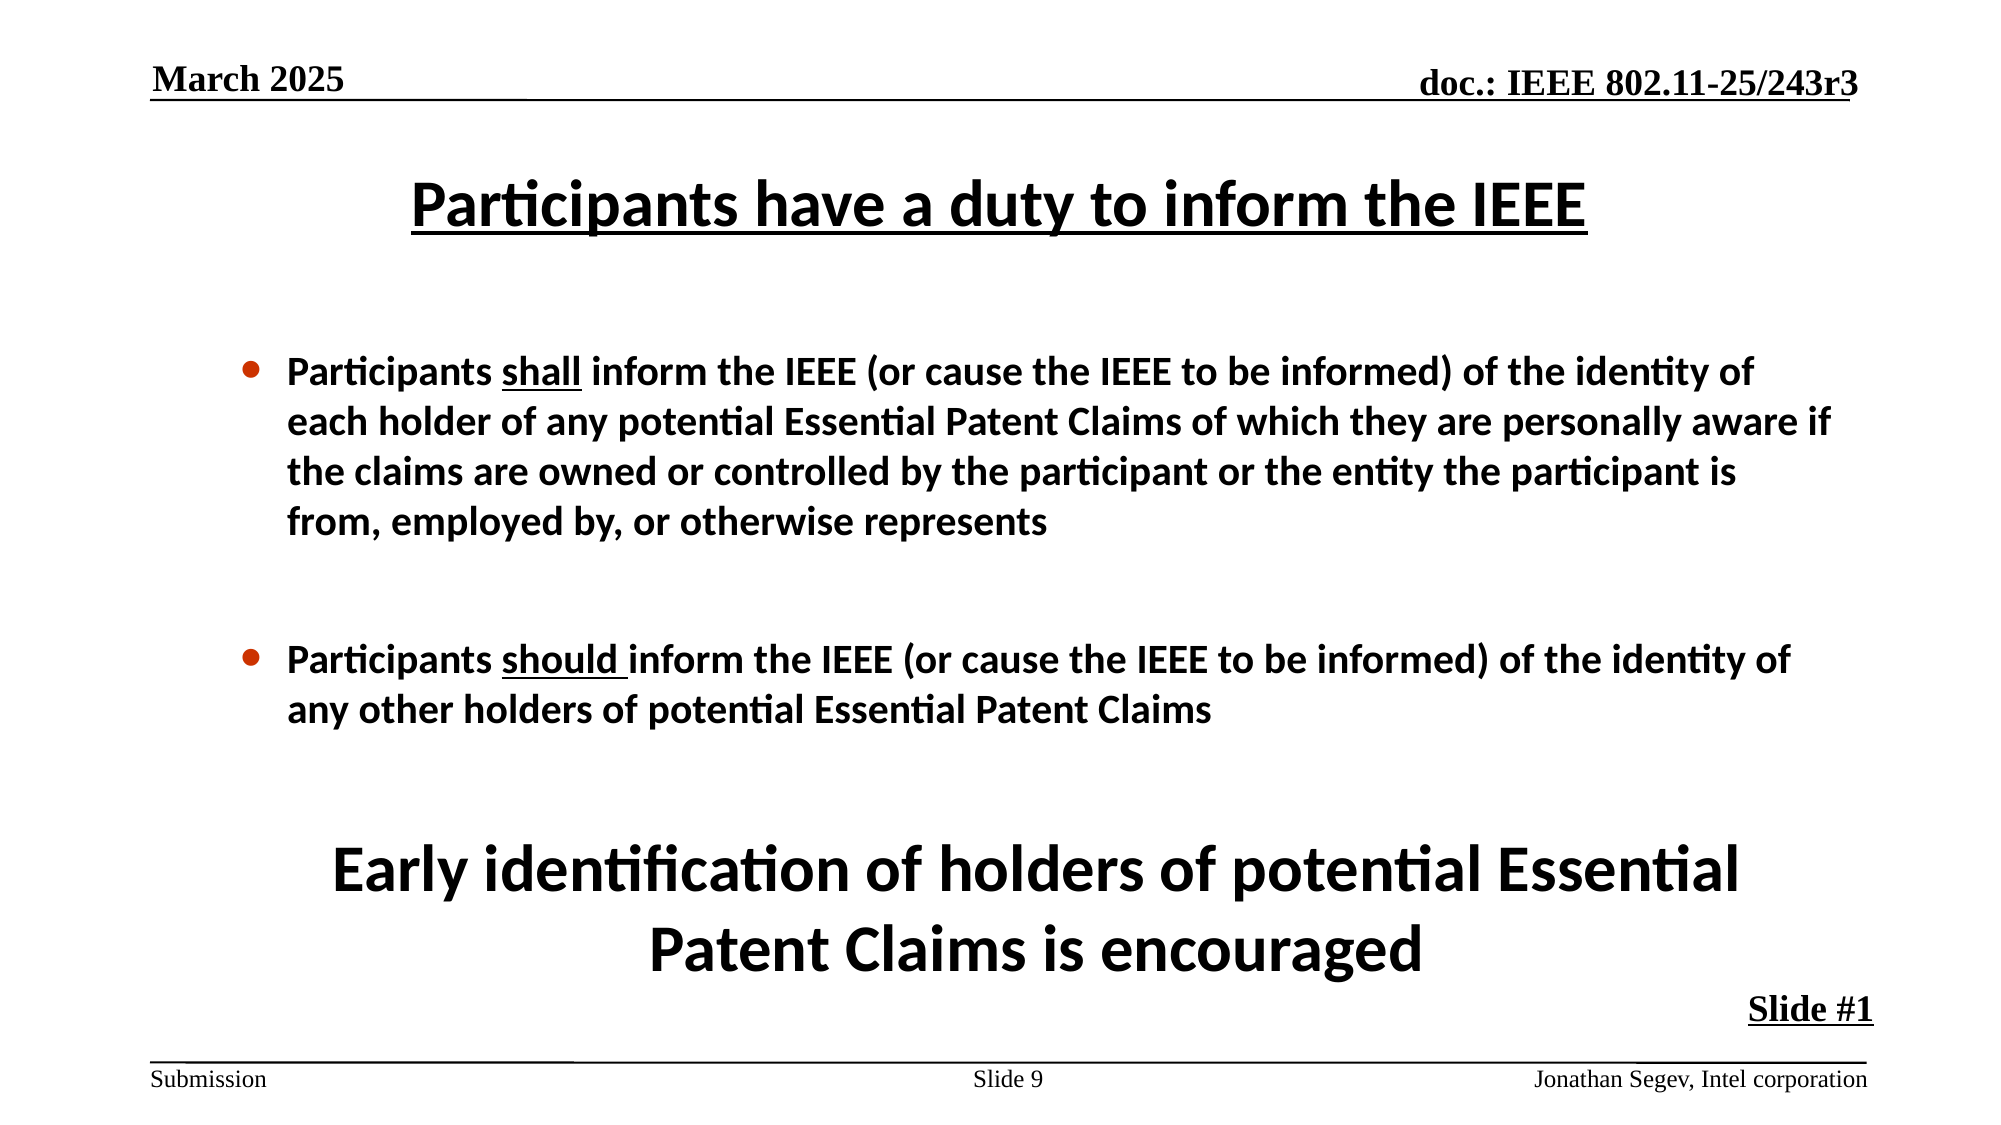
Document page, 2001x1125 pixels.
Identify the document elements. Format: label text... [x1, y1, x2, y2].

footer Jonathan Segev, Intel corporation [1171, 1061, 1869, 1093]
slide_number Slide 9 [950, 1061, 1067, 1123]
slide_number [152, 54, 563, 100]
list Participants shall inform the IEEE (or cause the IEEE to be informed) of the identity of each holder of any potential Essential Patent Claims of which they are personally aware if the claims are owned or controlled by the participant or the entity the participant is from, employed by, or otherwise represents Participants should inform the IEEE (or cause the IEEE to be informed) of the identity of any other holders of potential Essential Patent Claims Early identification of holders of potential Essential Patent Claims is encouraged [149, 336, 1850, 1012]
title Participants have a duty to inform the IEEE [149, 112, 1850, 288]
text_box Slide #1 [1733, 976, 1890, 1037]
